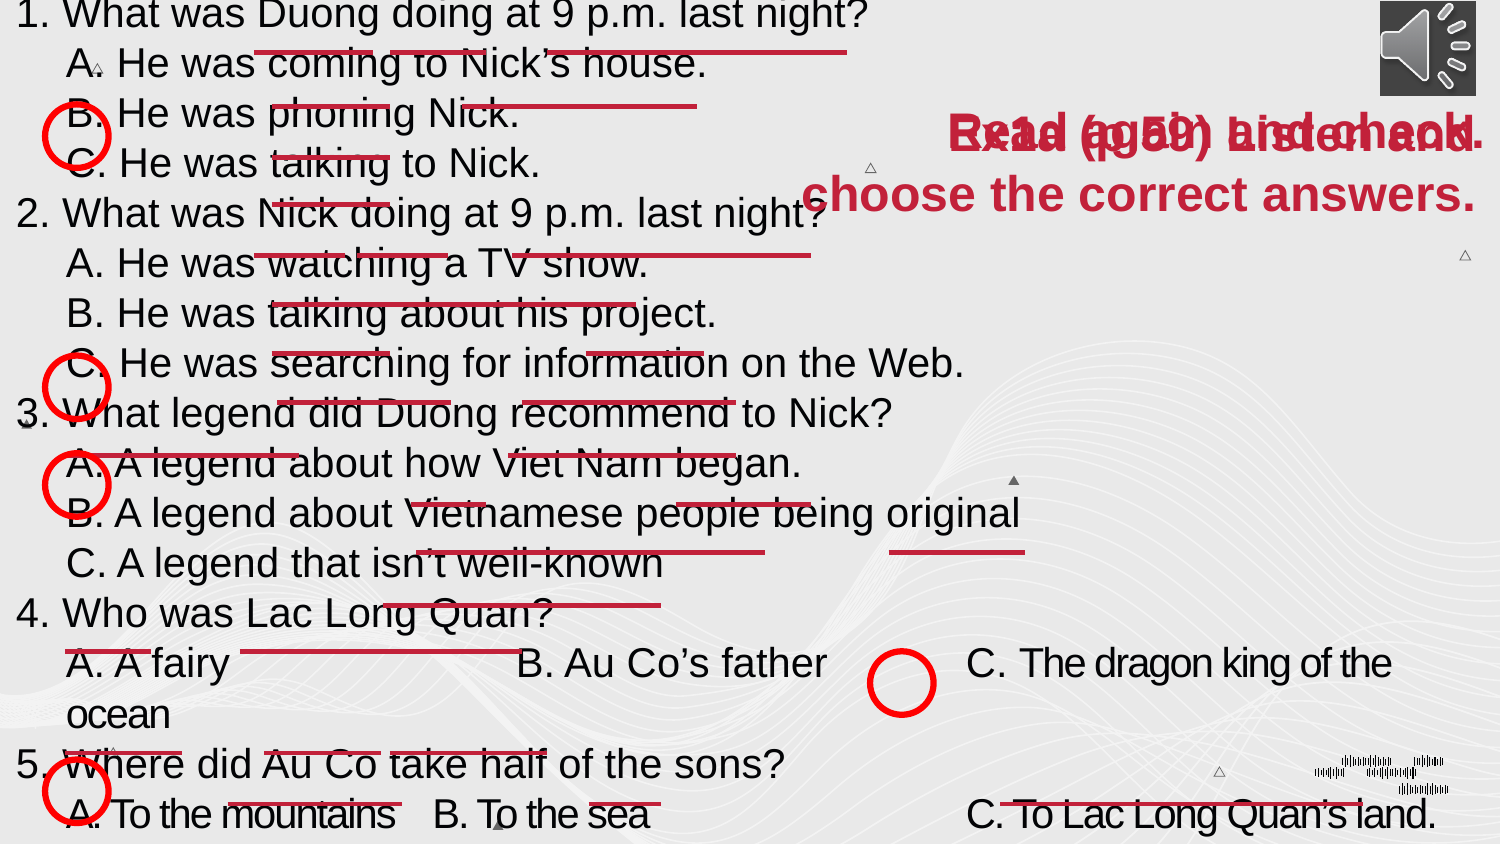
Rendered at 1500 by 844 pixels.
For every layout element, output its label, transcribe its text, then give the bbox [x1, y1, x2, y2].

picture [1379, 0, 1477, 98]
list 1. What was Duong doing at 9 p.m. last night? A. He was coming to Nick’s house. B. He was phoning Nick. C. He was talking to Nick. 2. What was Nick doing at 9 p.m. last night? A. He was watching a TV show. B. He was talking about his project. C. He was searching for information on the Web. 3. What legend did Duong recommend to Nick? A. A legend about how Viet Nam began. B. A legend about Vietnamese people being original C. A legend that isn’t well-known 4. Who was Lac Long Quan? A. A fairy B. Au Co’s father C. The dragon king of the ocean 5. Where did Au Co take half of the sons? A. To the mountains B. To the sea C. To Lac Long Quan’s land. [0, 0, 1495, 844]
text_box [42, 353, 111, 422]
text_box [42, 451, 111, 519]
text_box [42, 759, 111, 826]
text_box [867, 649, 936, 717]
title Ex1a (p.59) Listen and choose the correct answers. [787, 114, 1477, 209]
text_box [42, 102, 111, 170]
text_box Read again and check. [796, 81, 1486, 175]
